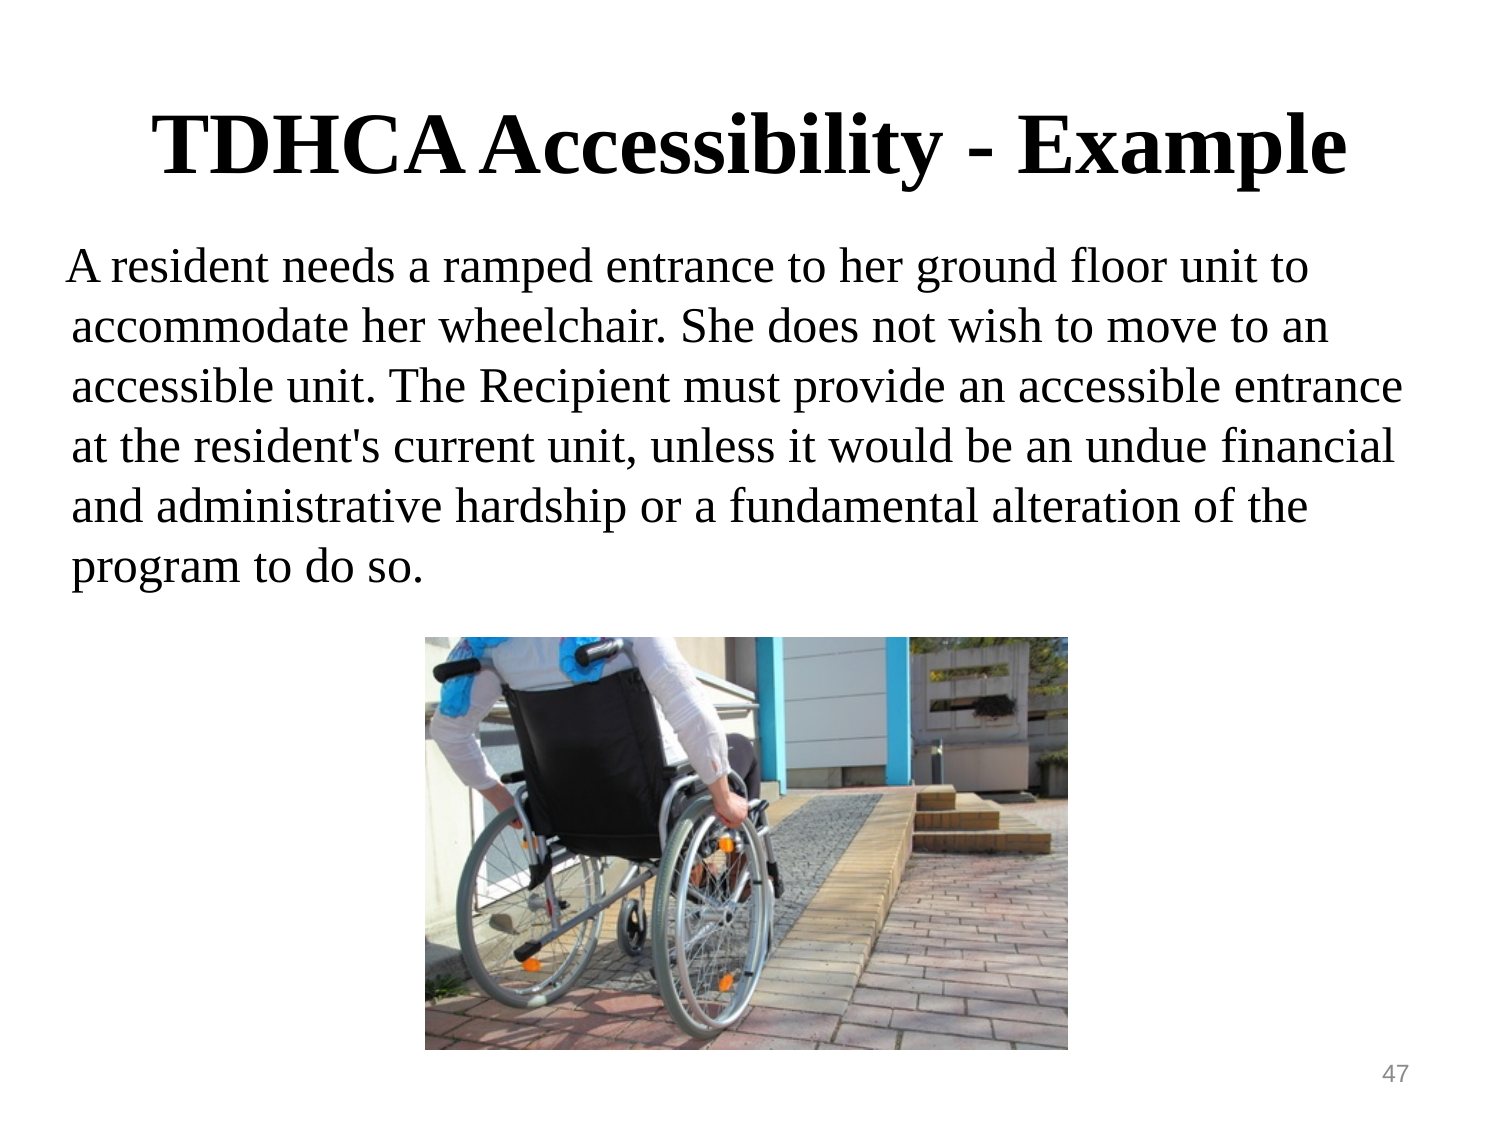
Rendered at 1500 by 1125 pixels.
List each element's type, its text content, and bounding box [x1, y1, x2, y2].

slide_number 47 [1074, 1042, 1425, 1103]
title TDHCA Accessibility - Example [75, 45, 1425, 224]
picture [424, 637, 1068, 1051]
list A resident needs a ramped entrance to her ground floor unit to accommodate her wheelchair. She does not wish to move to an accessible unit. The Recipient must provide an accessible entrance at the resident's current unit, unless it would be an undue financial and administrative hardship or a fundamental alteration of the program to do so. [0, 224, 1425, 1005]
